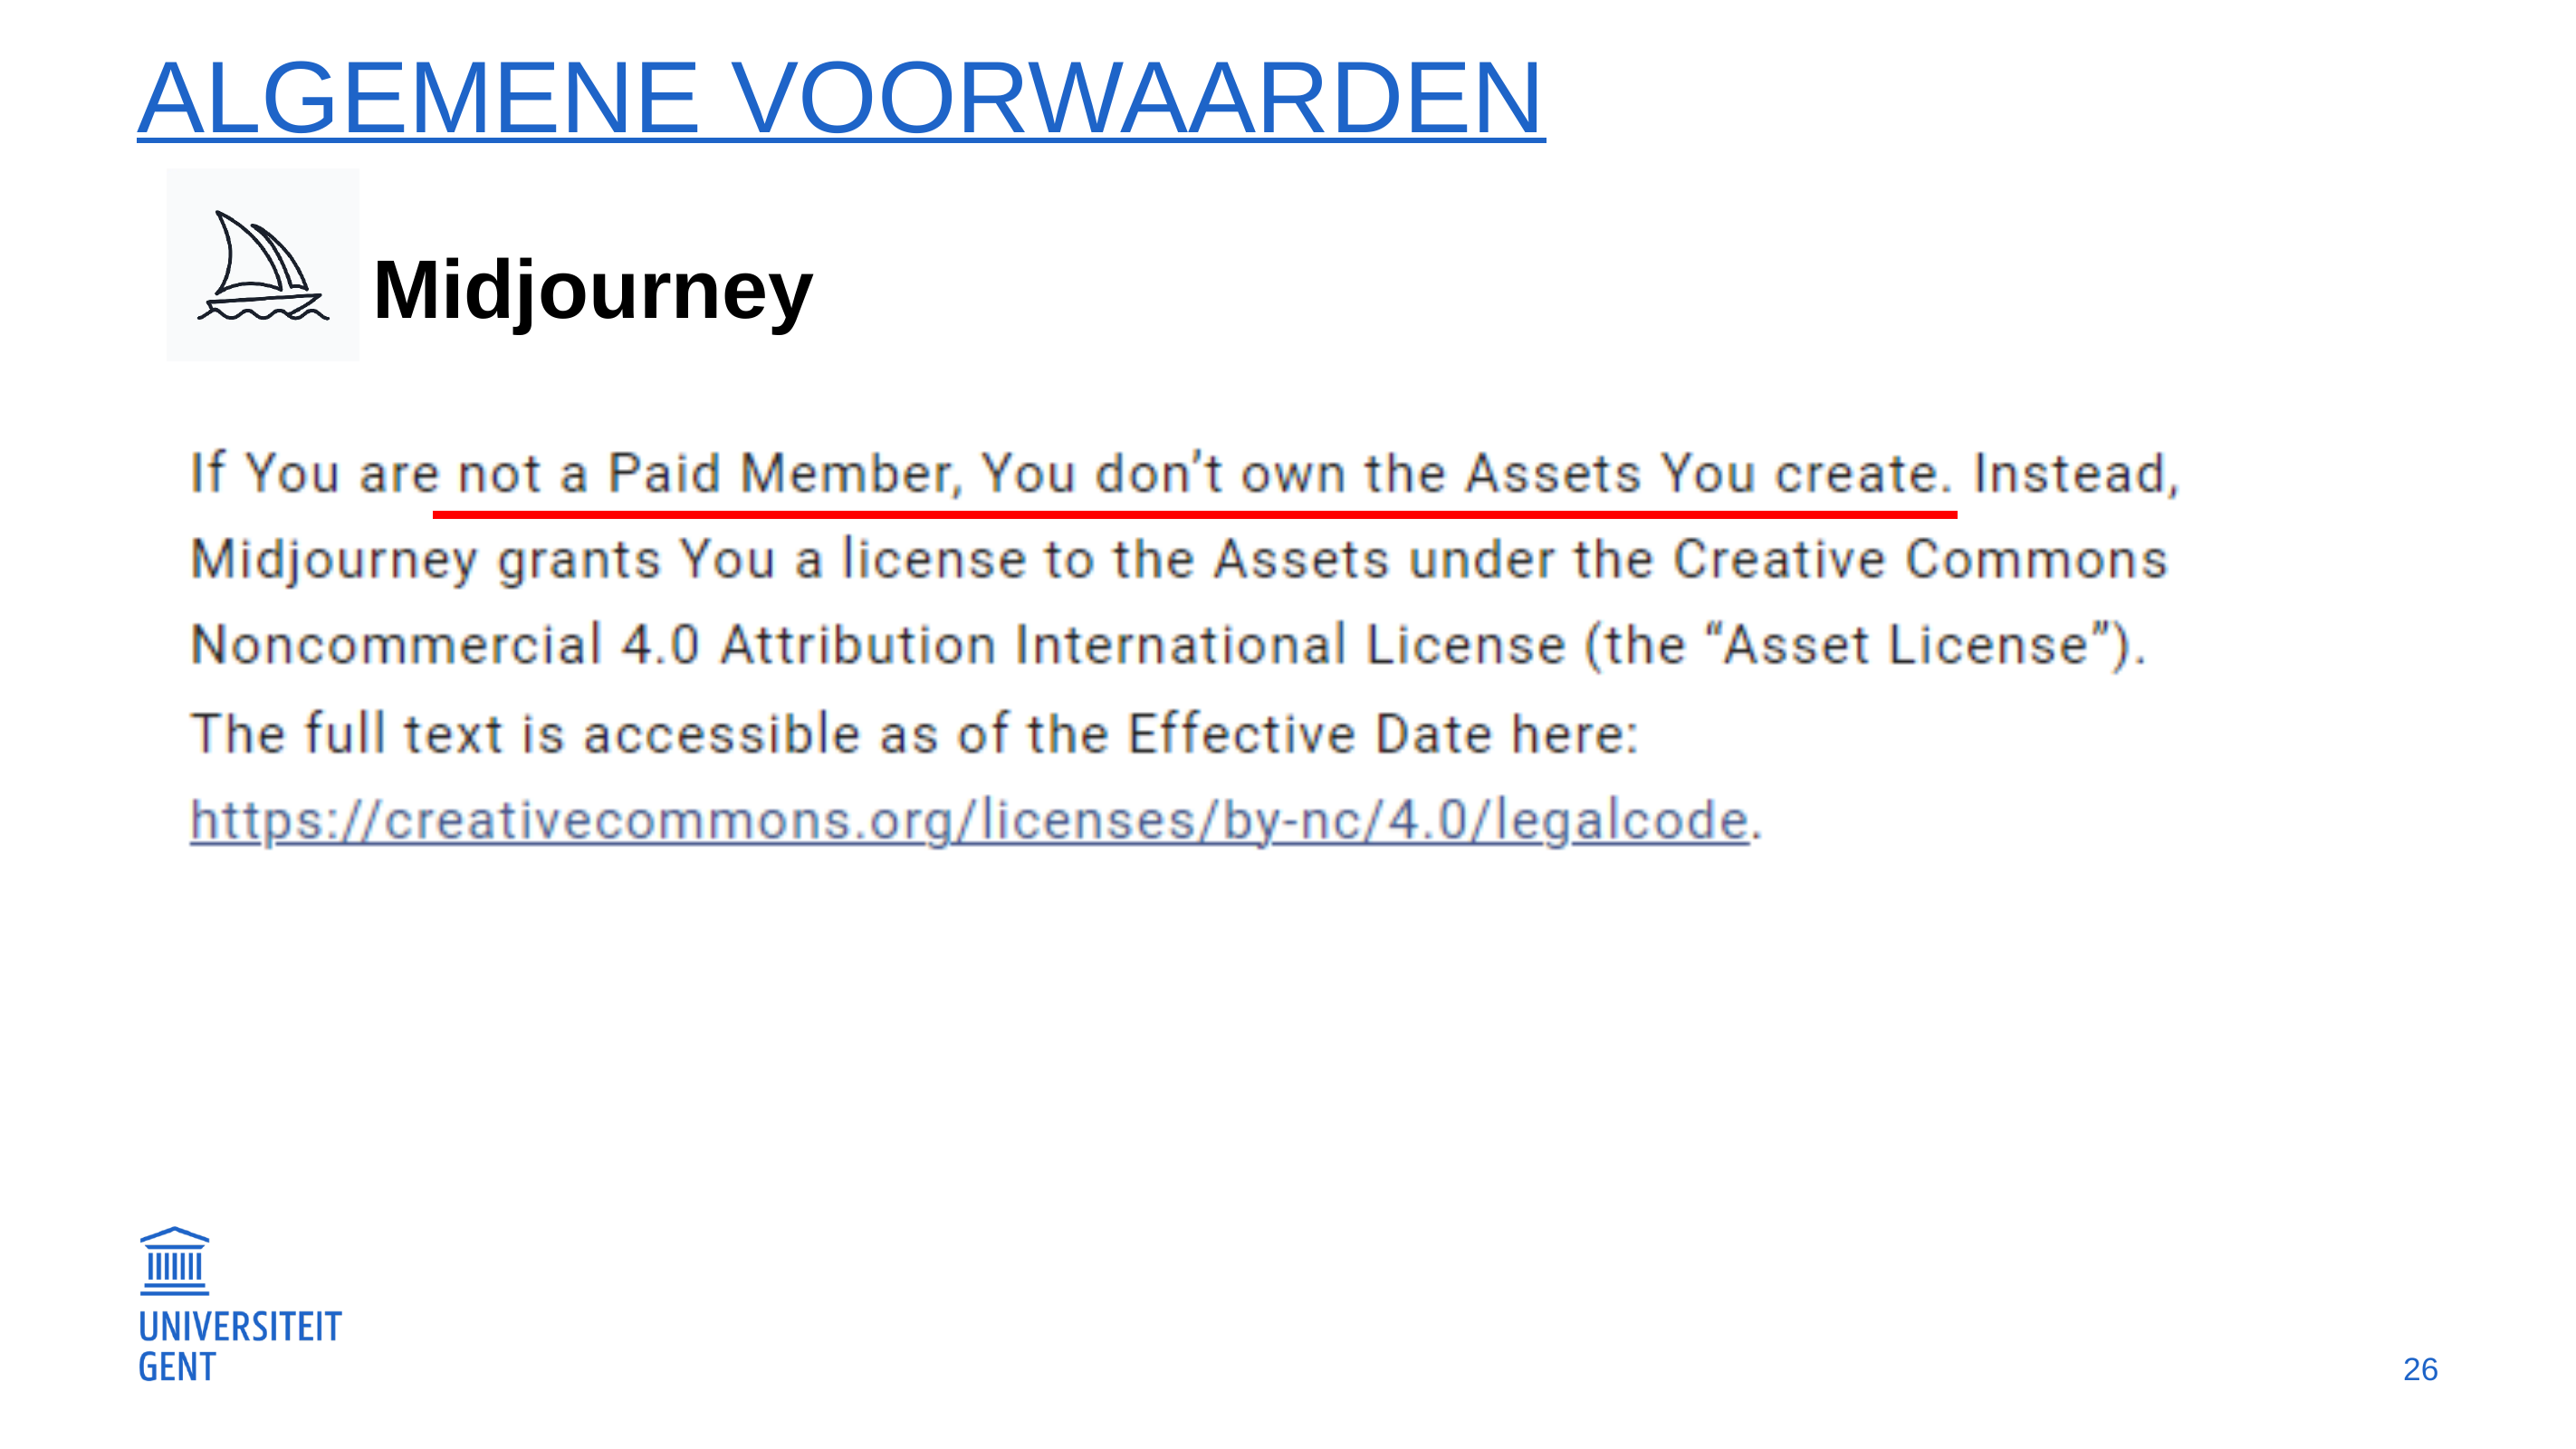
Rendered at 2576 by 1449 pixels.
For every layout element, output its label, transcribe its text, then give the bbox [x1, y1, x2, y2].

picture [72, 1174, 415, 1449]
title Algemene voorwaarden [123, 37, 2456, 166]
text_box Midjourney [359, 208, 875, 342]
slide_number 26 [2315, 1329, 2453, 1407]
picture [138, 404, 2294, 922]
picture [167, 168, 359, 361]
